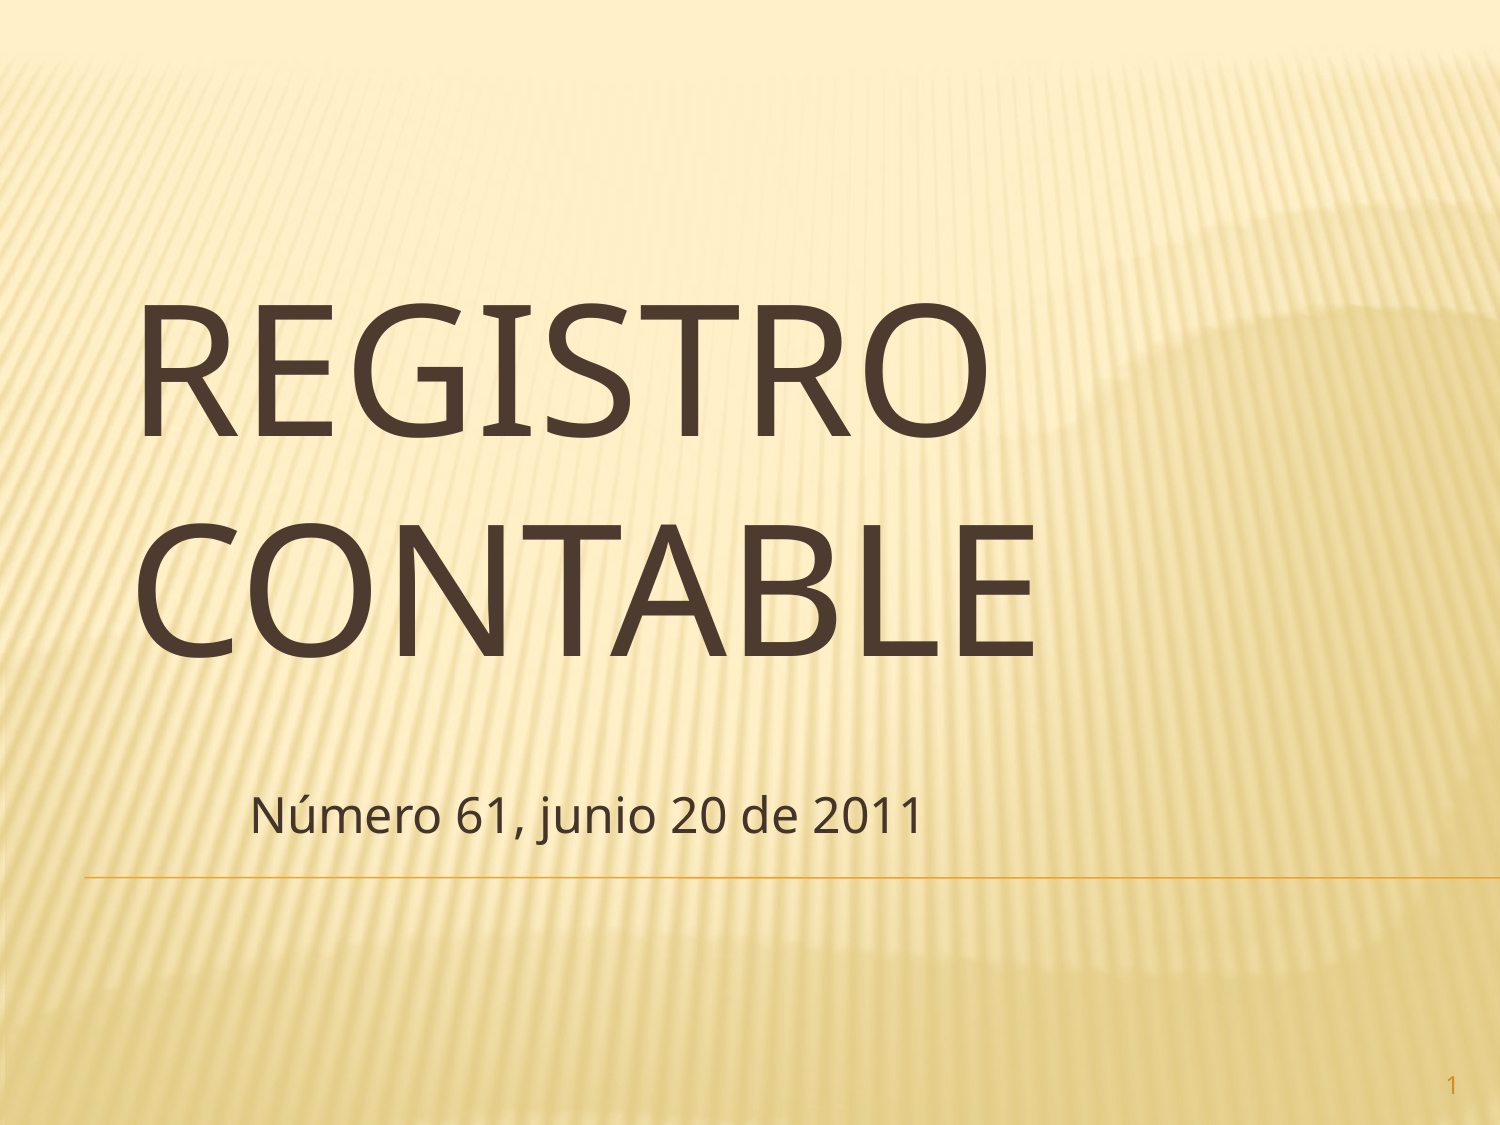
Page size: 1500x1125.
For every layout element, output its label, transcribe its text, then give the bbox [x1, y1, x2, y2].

title Registro contable [112, 246, 1388, 704]
slide_number 1 [1350, 1061, 1475, 1103]
subtitle Número 61, junio 20 de 2011 [234, 750, 1285, 851]
